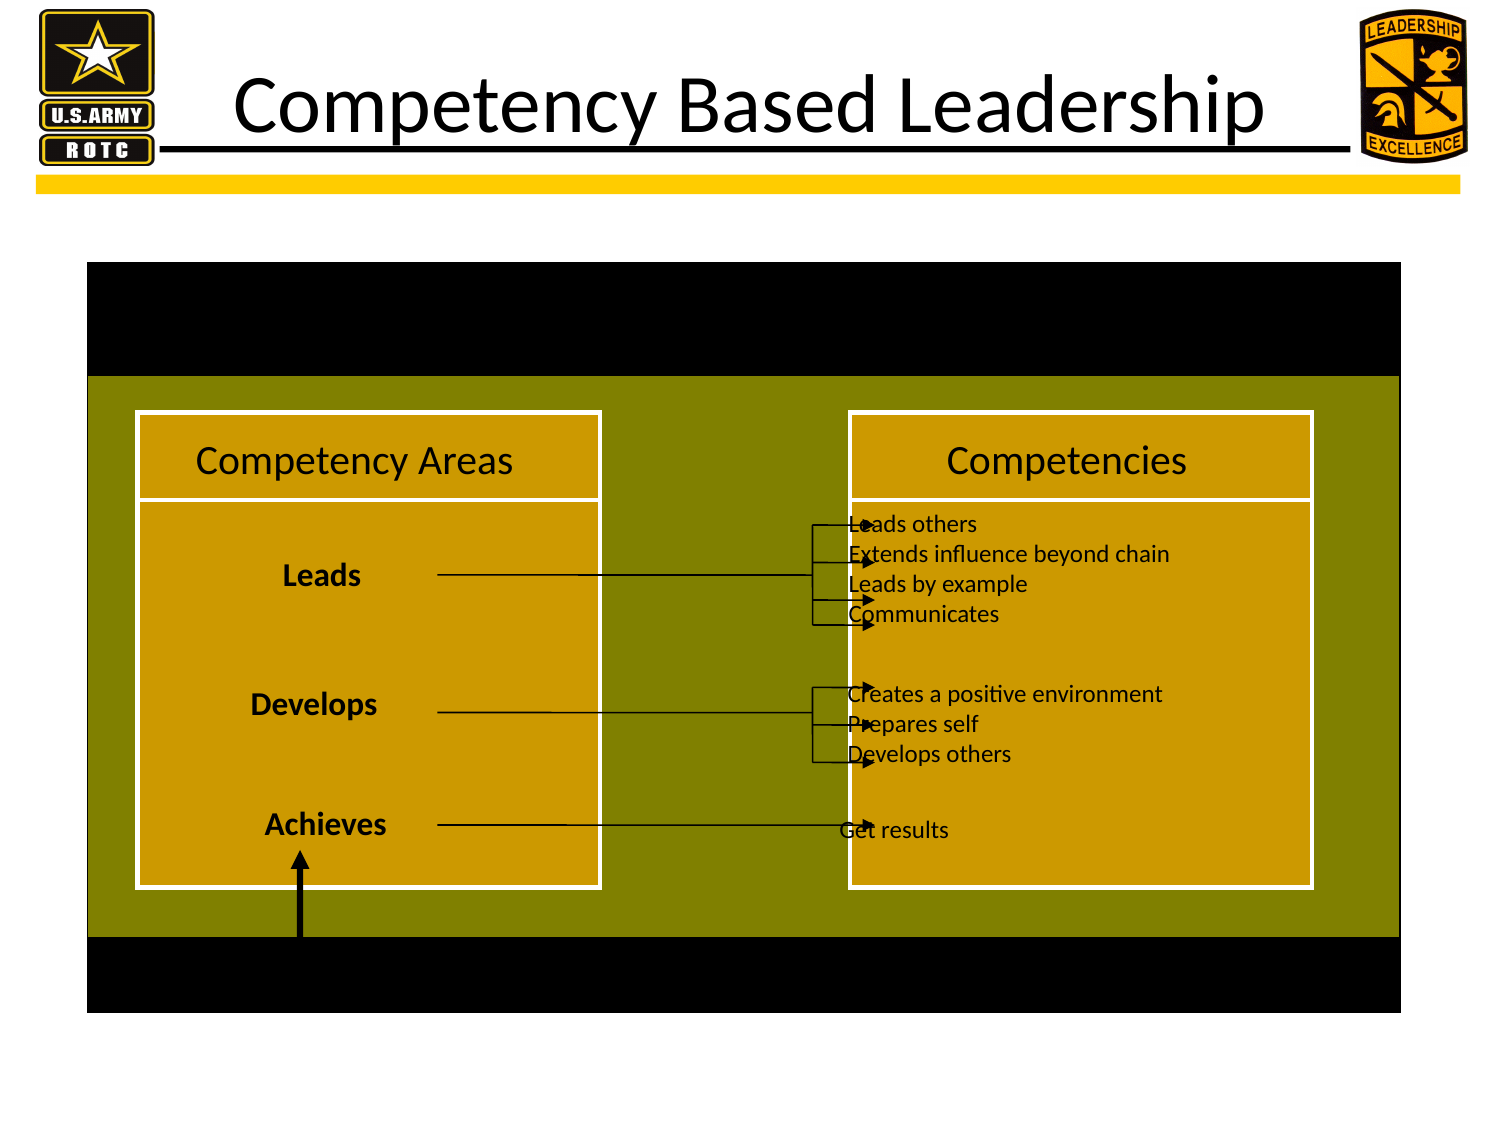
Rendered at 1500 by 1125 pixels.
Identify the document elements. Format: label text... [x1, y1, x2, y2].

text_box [87, 262, 1401, 1013]
picture [1356, 7, 1470, 167]
text_box Competency Based Leadership [50, 41, 1450, 157]
picture [39, 9, 155, 166]
